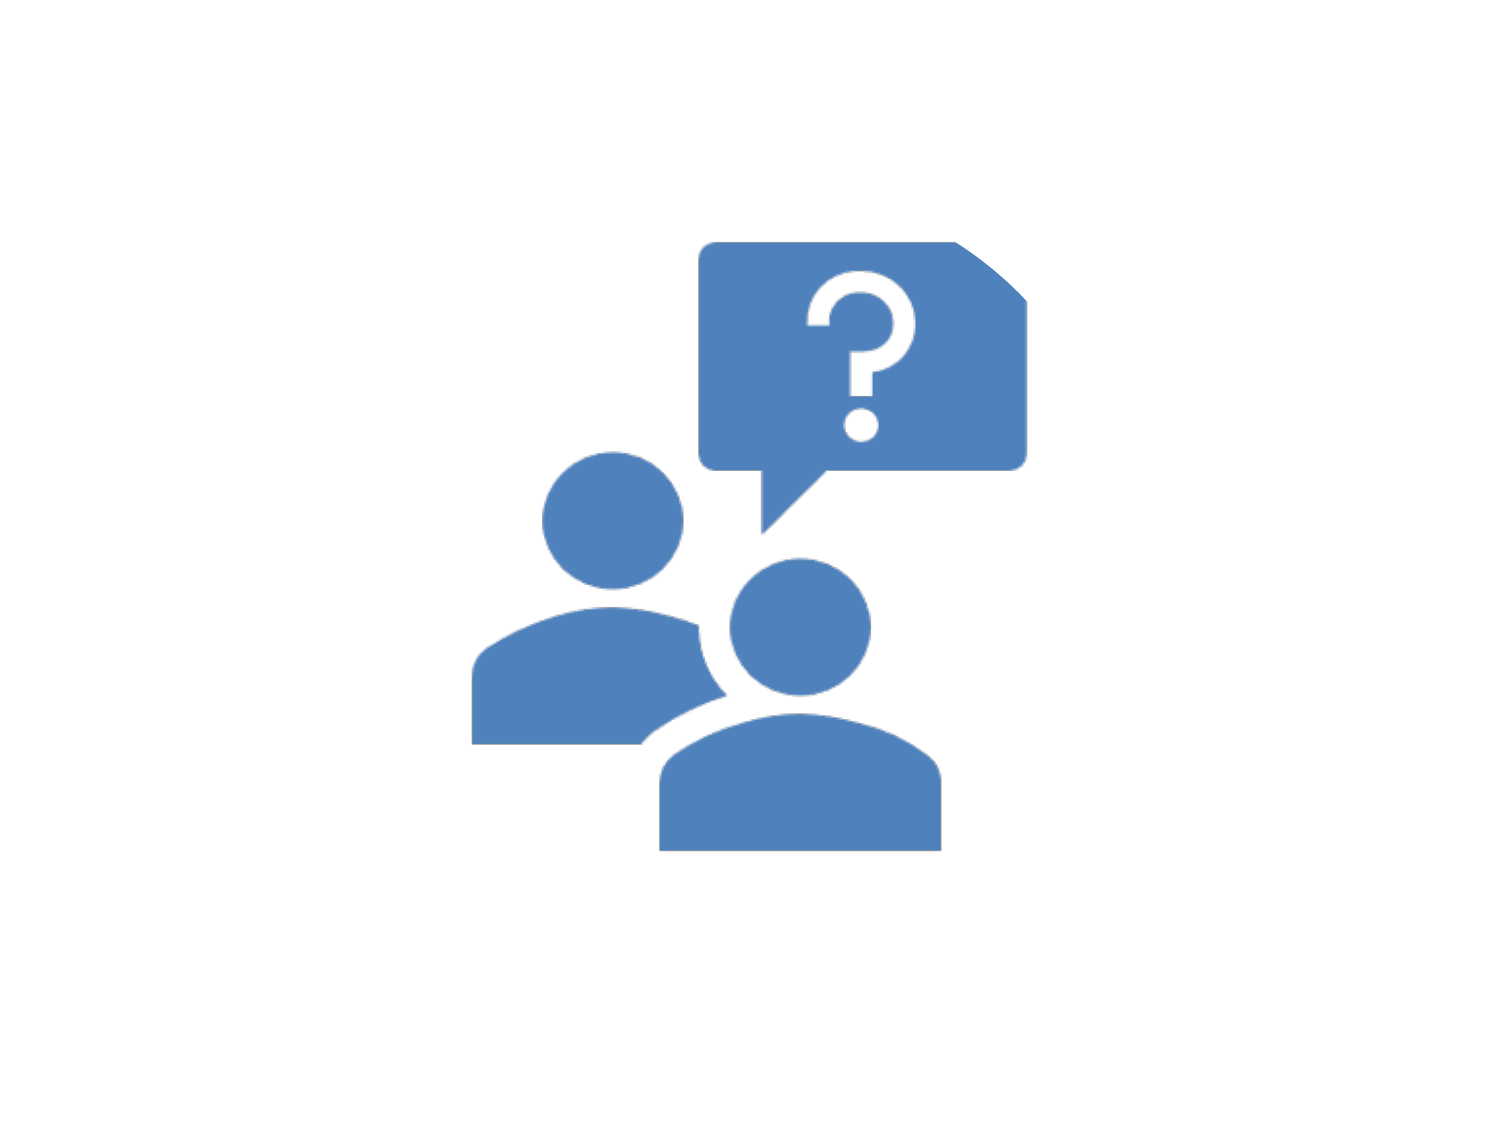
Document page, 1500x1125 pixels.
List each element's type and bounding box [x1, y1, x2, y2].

text_box [374, 182, 1125, 912]
